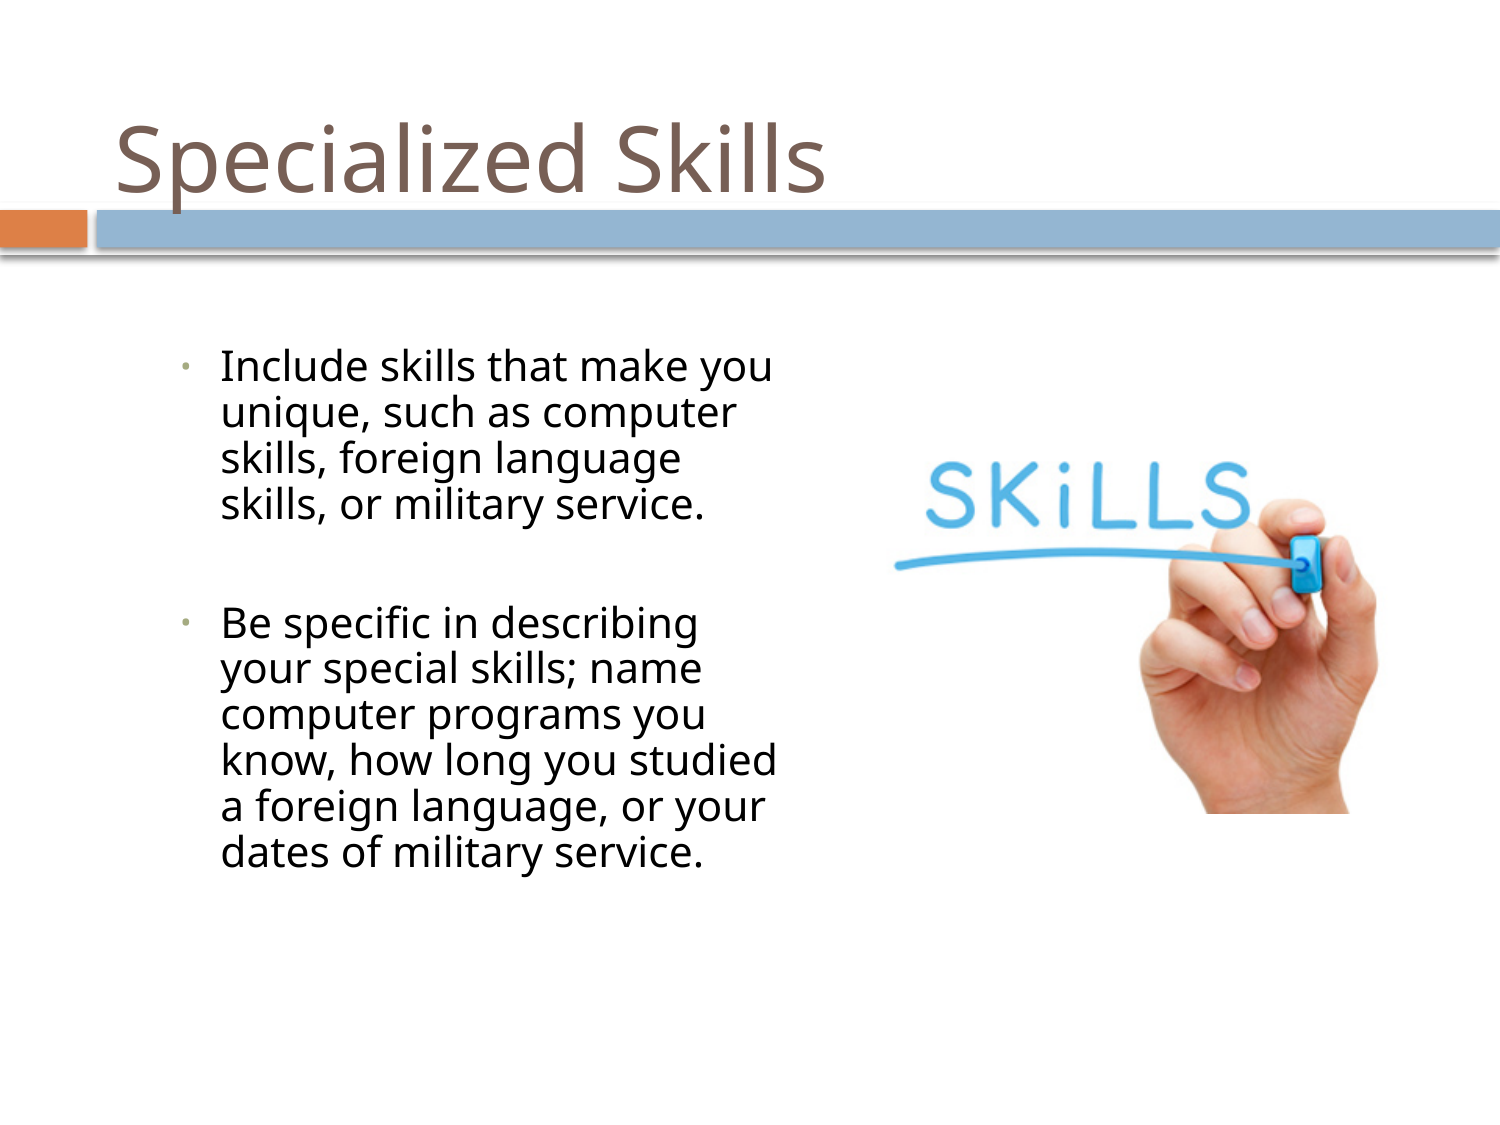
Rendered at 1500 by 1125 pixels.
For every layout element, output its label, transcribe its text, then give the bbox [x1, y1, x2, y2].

list [856, 337, 1500, 950]
picture [824, 399, 1451, 815]
list Include skills that make you unique, such as computer skills, foreign language skills, or military service. Be specific in describing your special skills; name computer programs you know, how long you studied a foreign language, or your dates of military service. [150, 337, 794, 950]
title Specialized Skills [99, 62, 1413, 250]
